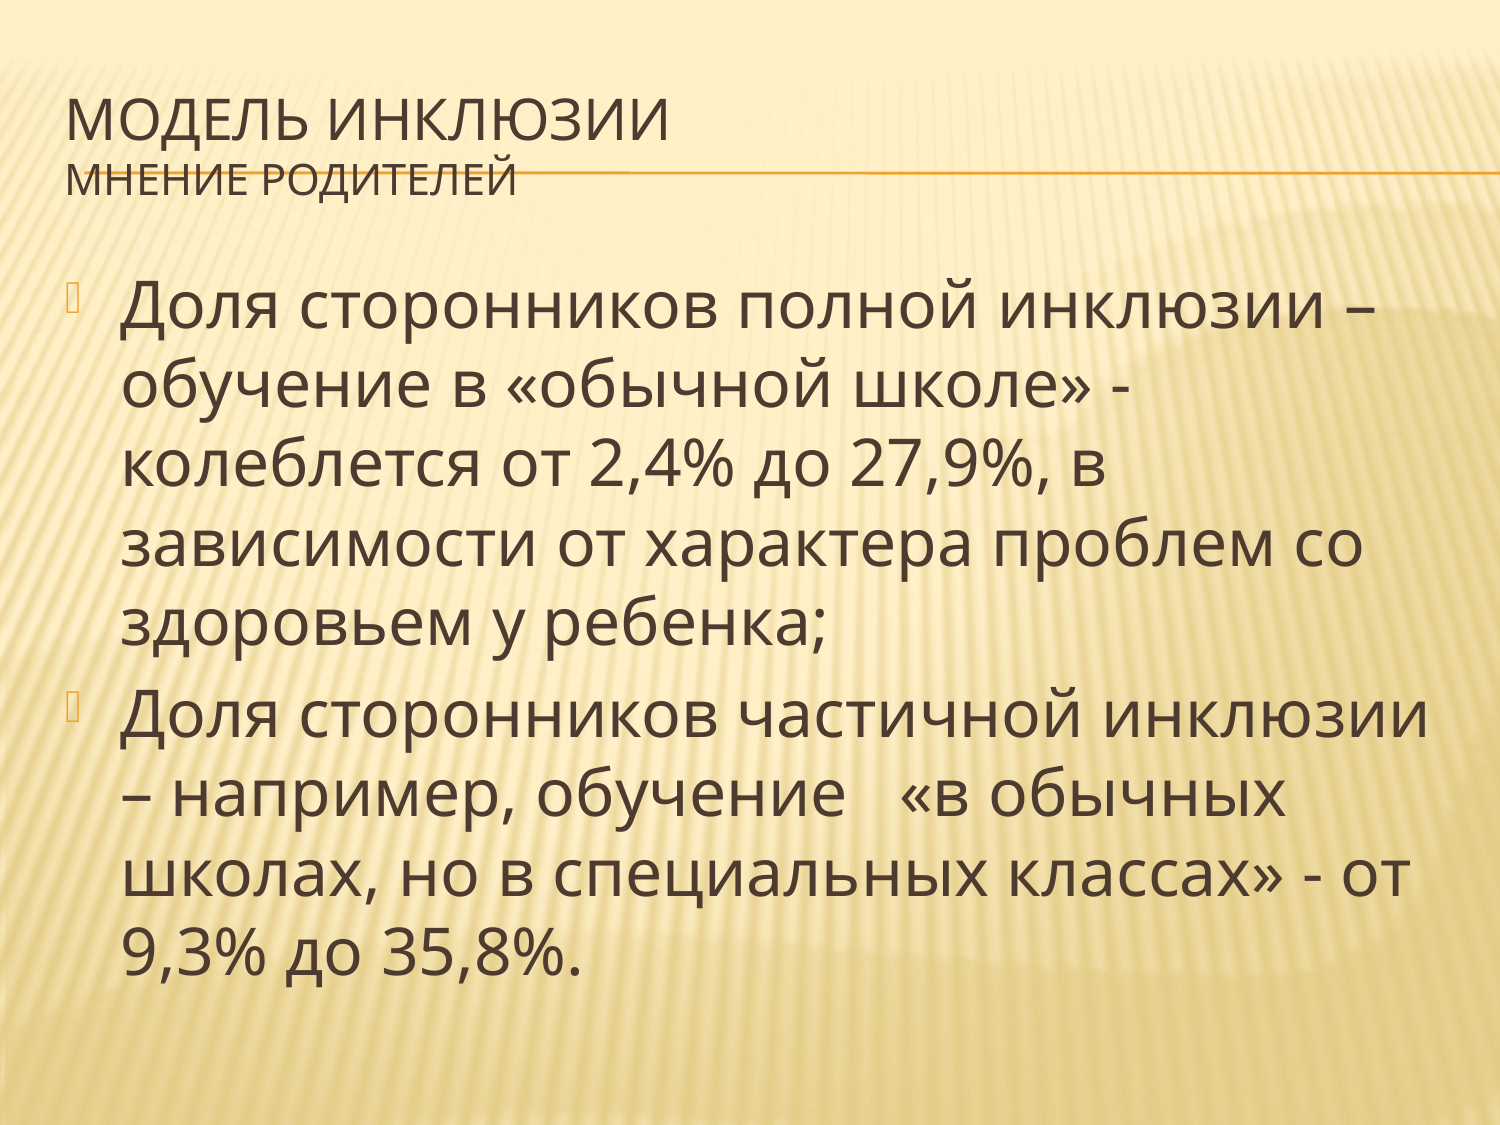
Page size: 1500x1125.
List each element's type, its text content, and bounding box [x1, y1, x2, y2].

list Доля сторонников полной инклюзии – обучение в «обычной школе» - колеблется от 2,4% до 27,9%, в зависимости от характера проблем со здоровьем у ребенка; Доля сторонников частичной инклюзии – например, обучение «в обычных школах, но в специальных классах» - от 9,3% до 35,8%. [49, 254, 1476, 998]
title Модель инклюзии мнение родителей [50, 75, 1475, 213]
